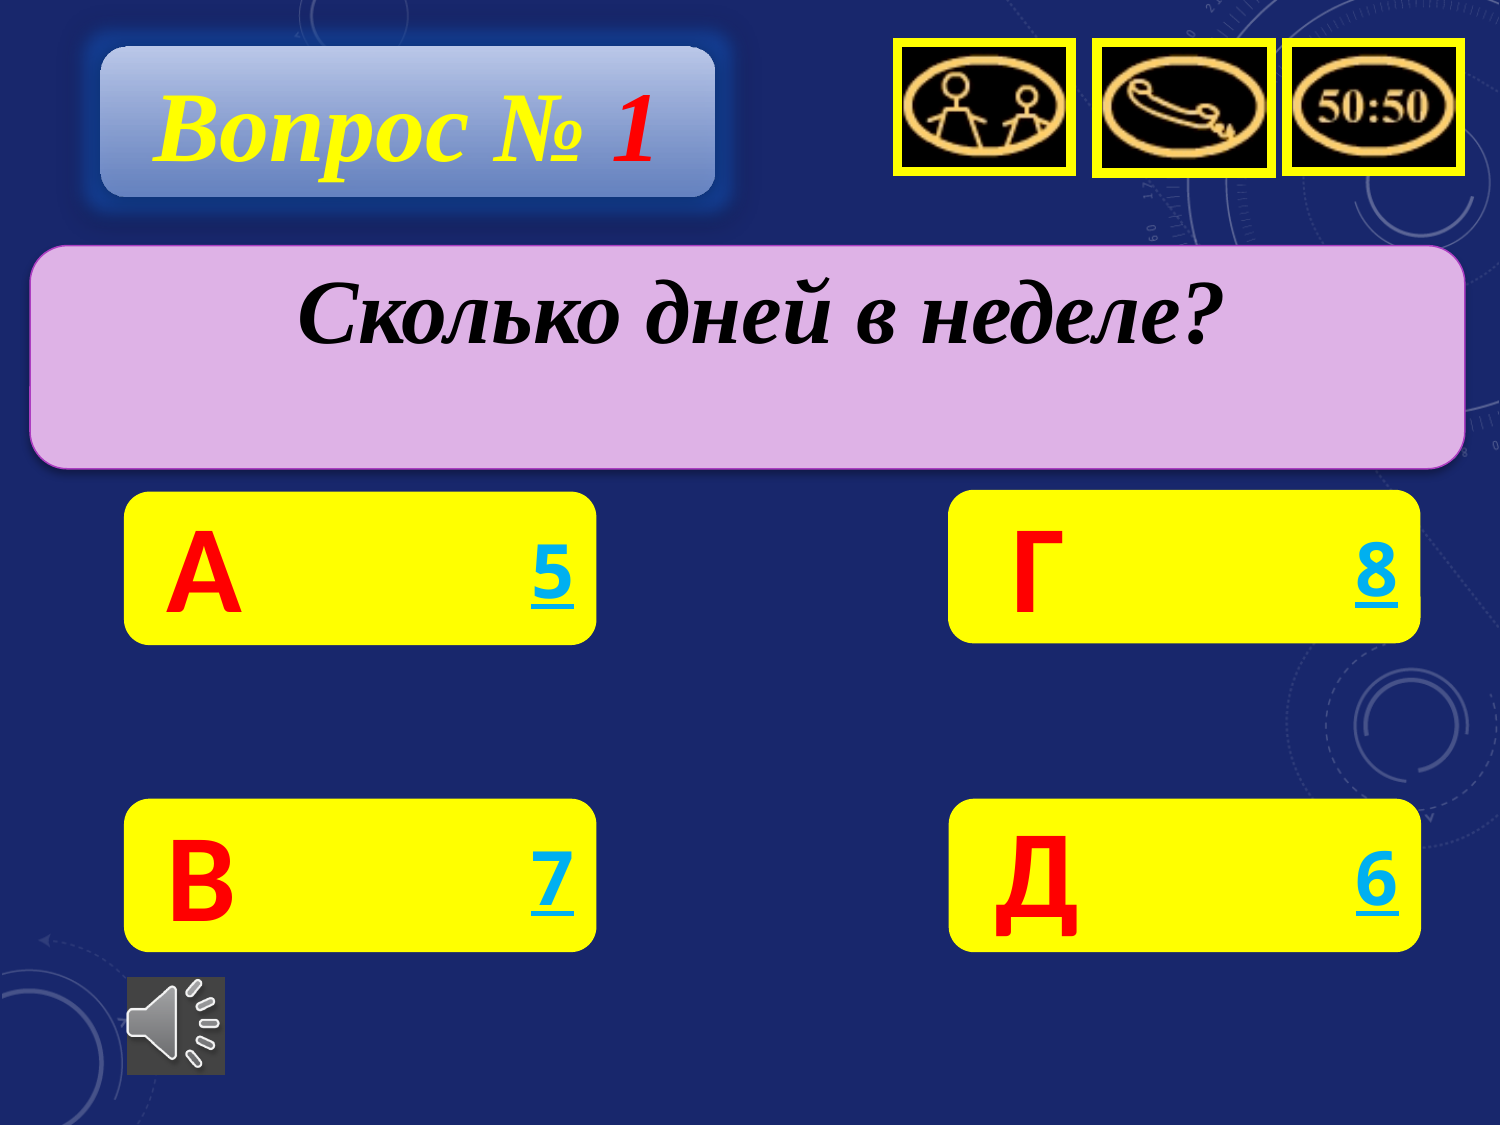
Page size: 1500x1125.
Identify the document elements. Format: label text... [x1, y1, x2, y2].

text_box Вопрос № 1 [99, 46, 716, 198]
picture [2, 0, 1499, 1125]
text_box 8 [946, 488, 997, 645]
text_box 6 [947, 797, 1423, 954]
text_box 7 [122, 797, 151, 954]
text_box 8 [1079, 488, 1423, 645]
text_box 7 [252, 797, 599, 954]
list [125, 975, 226, 1077]
text_box Г [997, 479, 1079, 645]
text_box 5 [122, 490, 599, 647]
text_box В [151, 788, 252, 954]
text_box А [151, 479, 258, 645]
text_box Д [981, 785, 1095, 951]
text_box [29, 244, 1466, 470]
text_box Сколько дней в неделе? [67, 244, 1459, 370]
